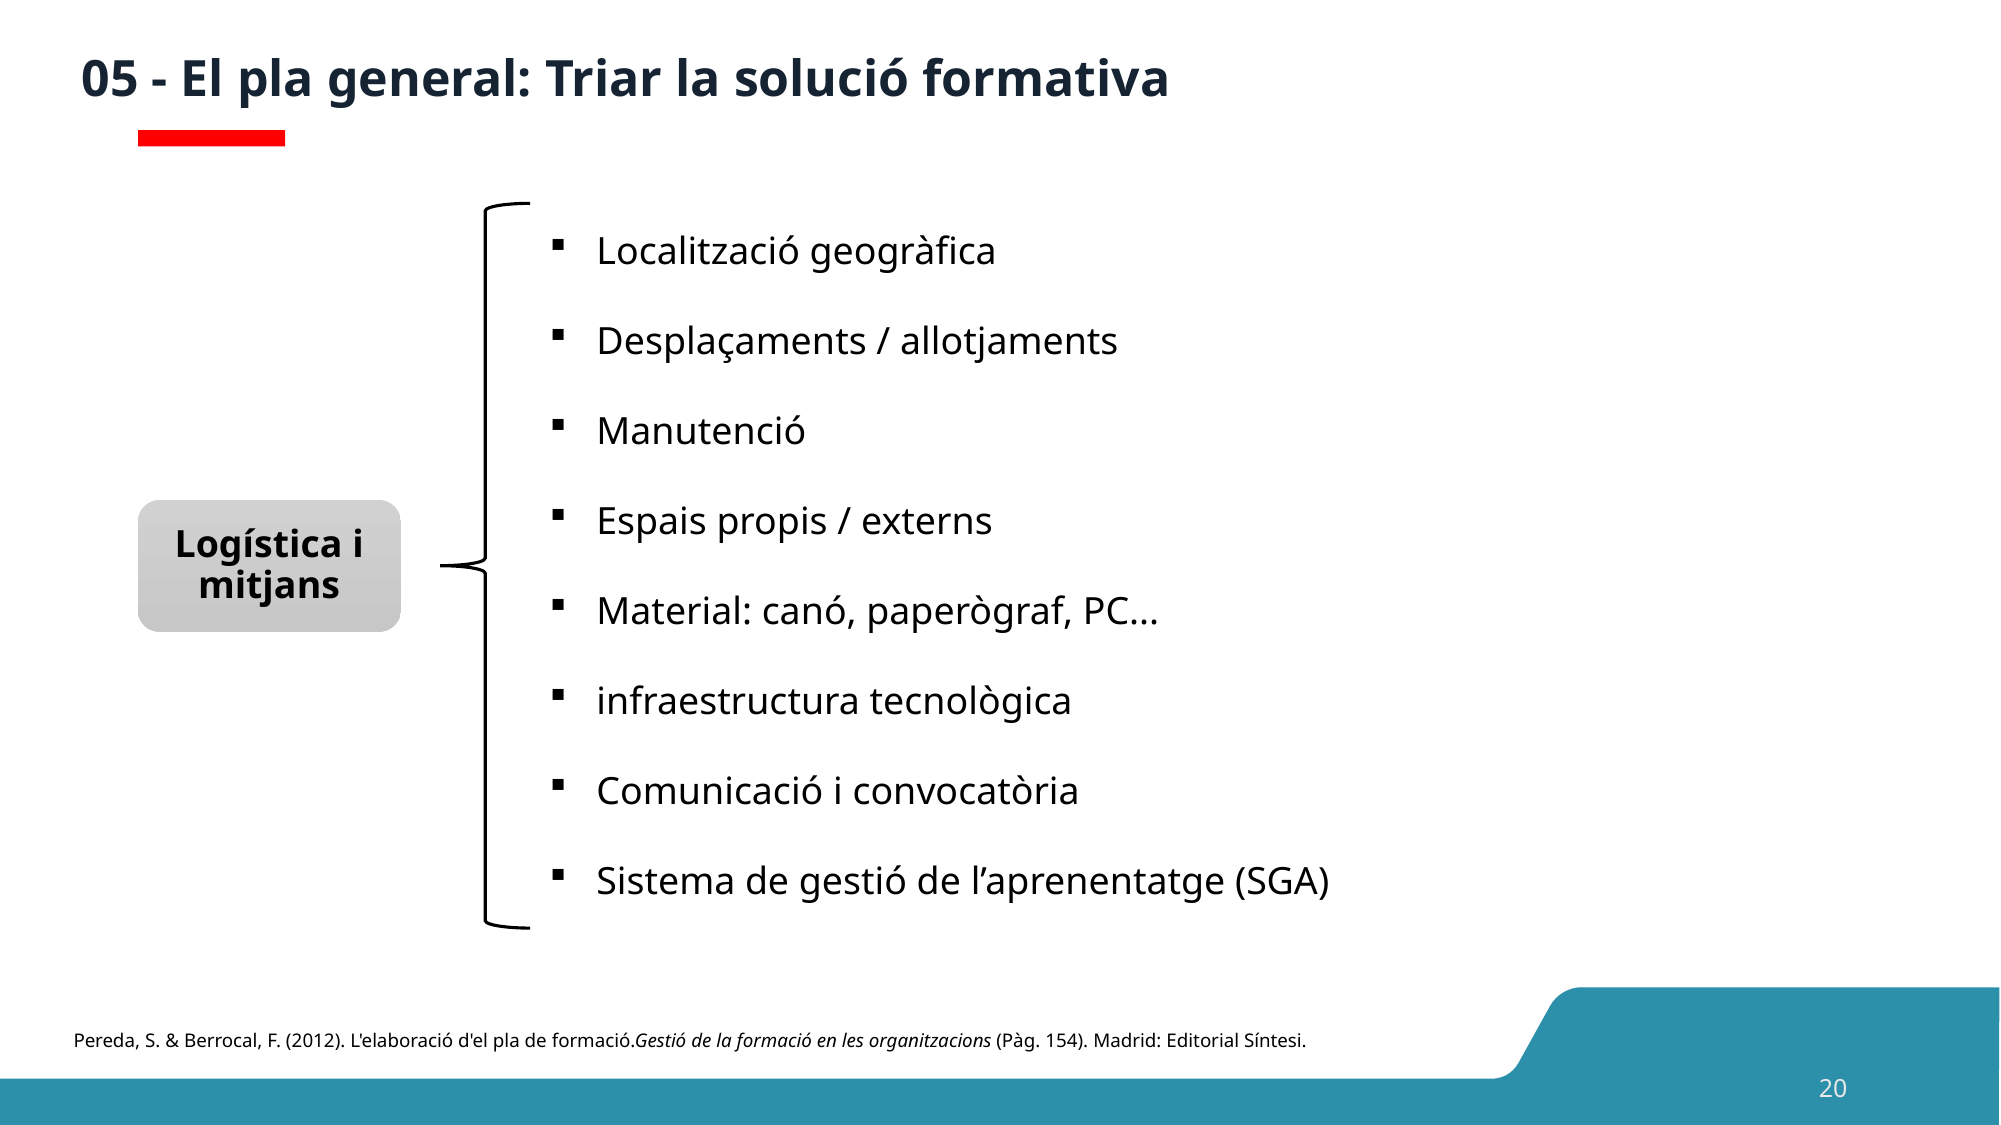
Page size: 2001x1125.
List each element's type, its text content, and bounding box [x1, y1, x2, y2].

slide_number 20 [1412, 1057, 1863, 1118]
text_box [137, 499, 401, 632]
picture [0, 0, 2001, 1125]
text_box Pereda, S. & Berrocal, F. (2012). L'elaboració d'el pla de formació.Gestió de la formació en les organitzacions (Pàg. 154). Madrid: Editorial Síntesi. [58, 1021, 1471, 1059]
text_box [440, 201, 531, 930]
title 05 - El pla general: Triar la solució formativa [66, 19, 1899, 142]
text_box Localització geogràfica Desplaçaments / allotjaments Manutenció Espais propis / externs Material: canó, paperògraf, PC... infraestructura tecnològica Comunicació i convocatòria Sistema de gestió de l’aprenentatge (SGA) [534, 220, 1741, 955]
